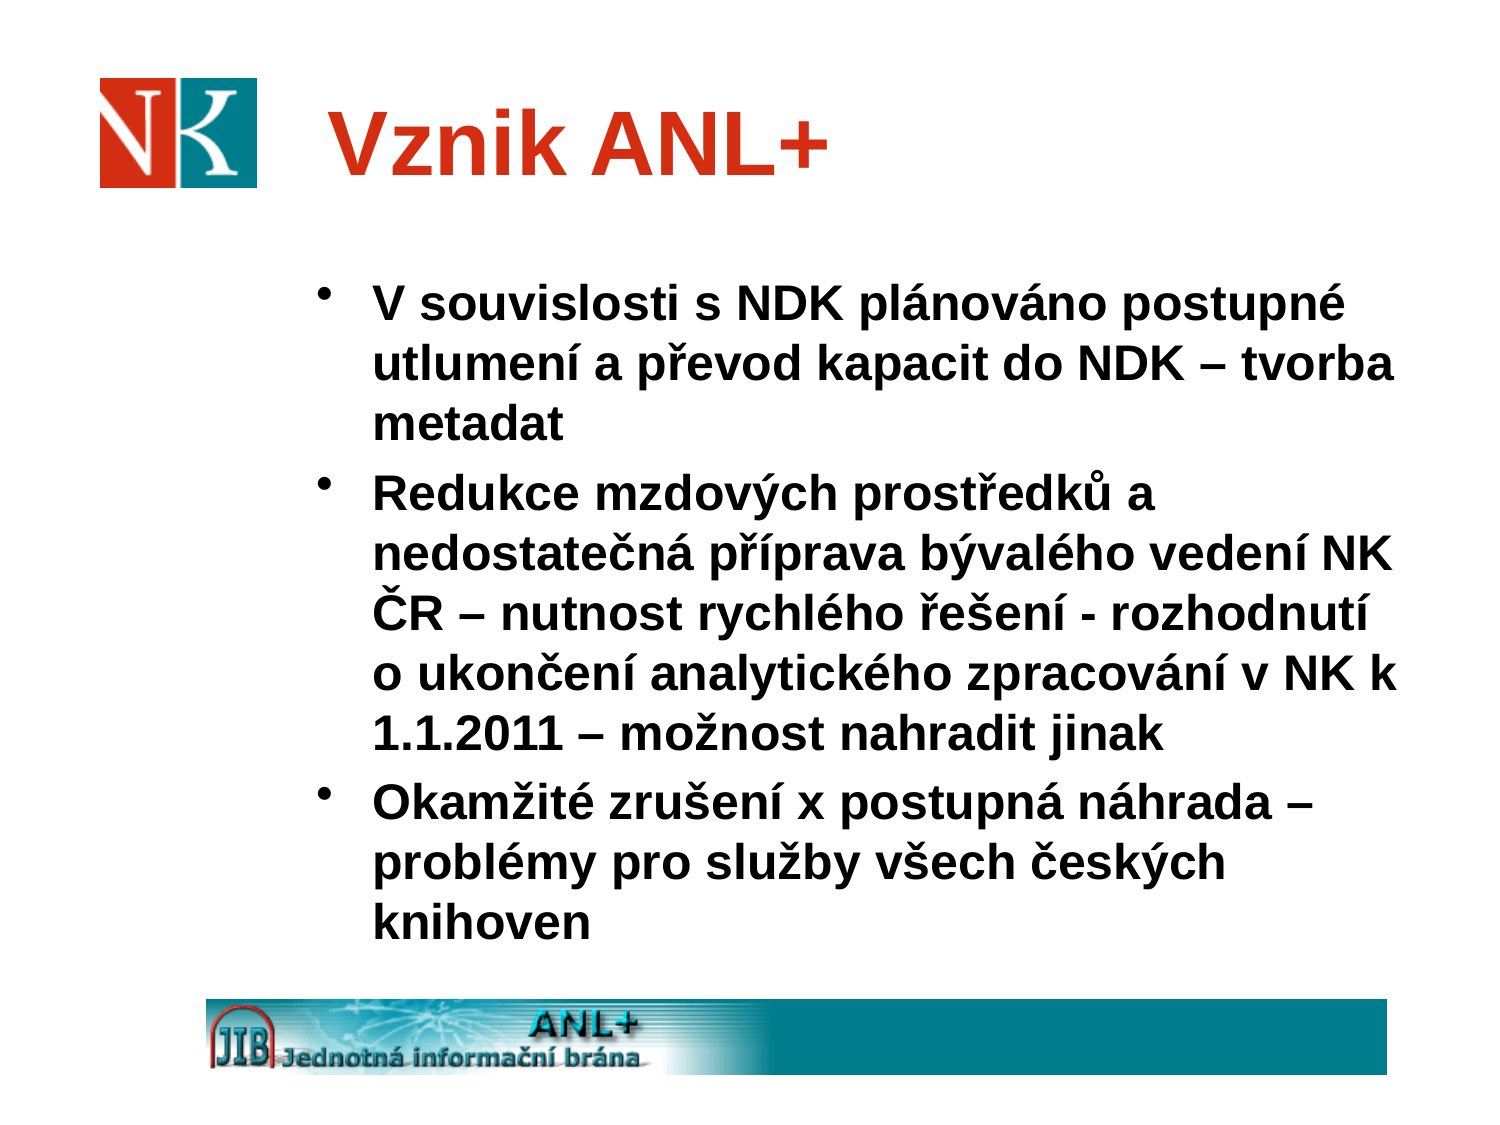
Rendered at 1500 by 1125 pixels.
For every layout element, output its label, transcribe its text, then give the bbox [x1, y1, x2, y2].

list V souvislosti s NDK plánováno postupné utlumení a převod kapacit do NDK – tvorba metadat Redukce mzdových prostředků a nedostatečná příprava bývalého vedení NK ČR – nutnost rychlého řešení - rozhodnutí o ukončení analytického zpracování v NK k 1.1.2011 – možnost nahradit jinak Okamžité zrušení x postupná náhrada – problémy pro služby všech českých knihoven [301, 262, 1425, 1083]
title Vznik ANL+ [312, 45, 1425, 233]
picture [99, 77, 257, 188]
picture [206, 999, 1387, 1075]
